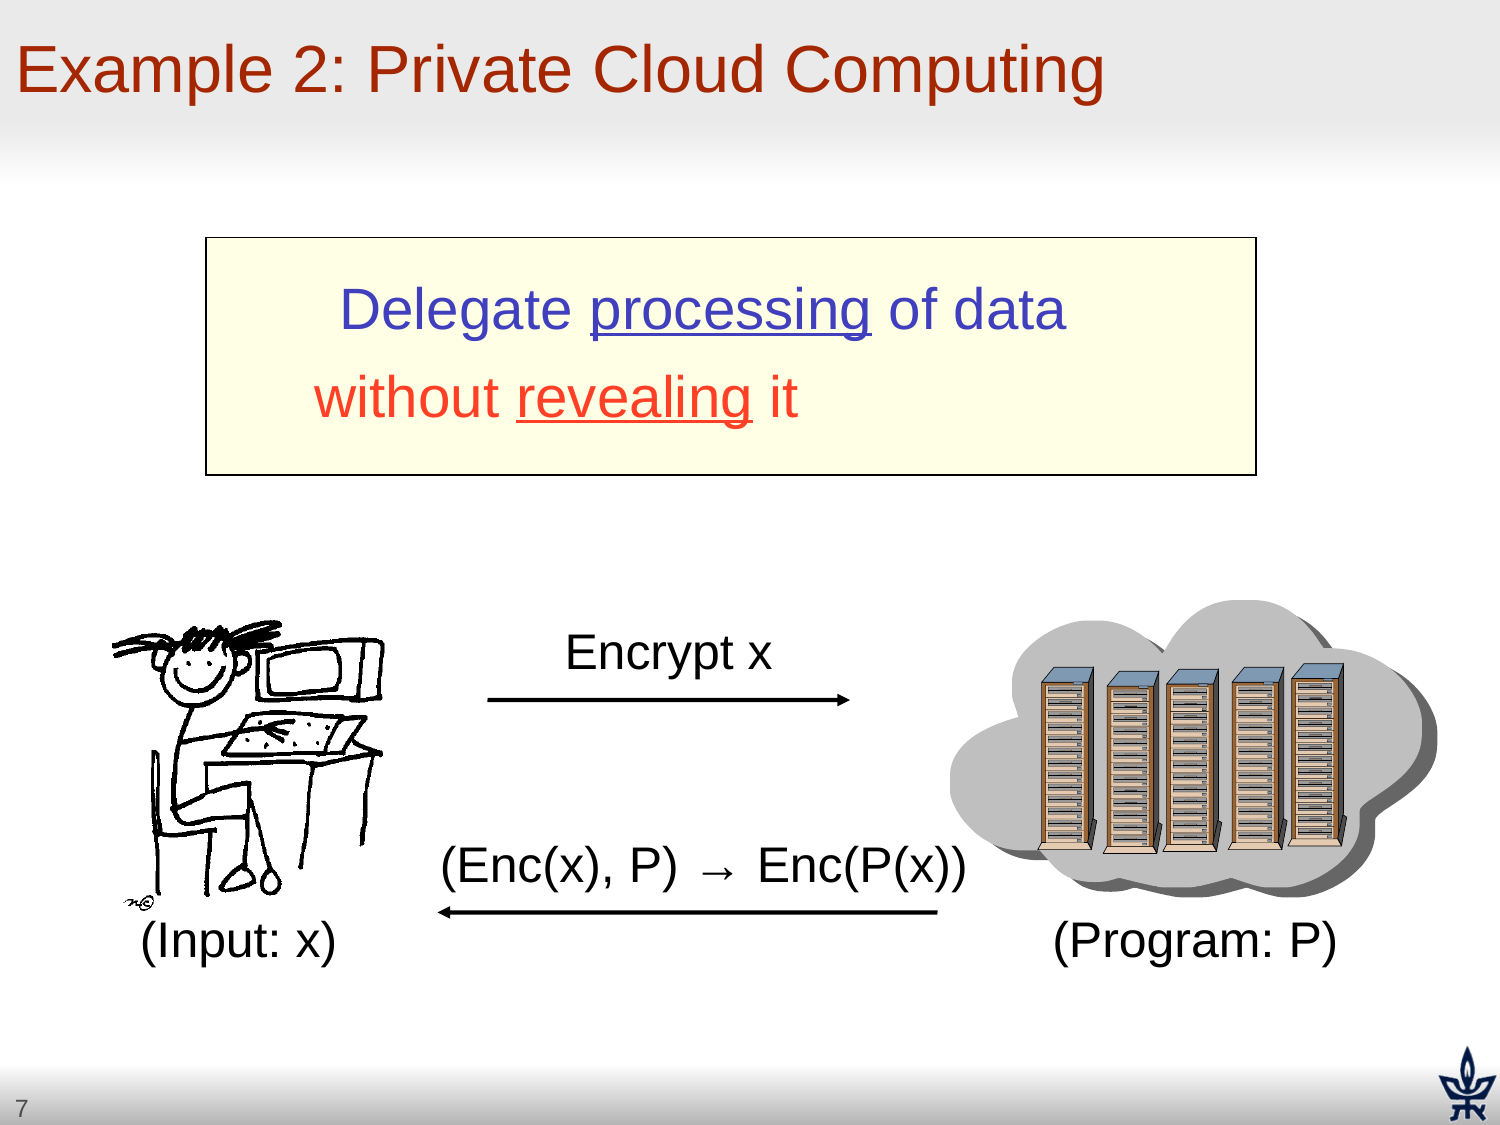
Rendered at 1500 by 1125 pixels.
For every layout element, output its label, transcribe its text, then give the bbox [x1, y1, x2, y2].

text_box [487, 693, 850, 707]
title Example 2: Private Cloud Computing [0, 3, 1500, 141]
text_box (Input: x) [124, 887, 425, 988]
text_box [437, 906, 938, 919]
text_box (Program: P) [1037, 907, 1388, 988]
picture [1429, 1046, 1500, 1125]
picture [949, 599, 1438, 898]
text_box Encrypt x [549, 612, 863, 688]
picture [112, 612, 389, 913]
text_box [206, 237, 1257, 475]
text_box (Enc(x), P) → Enc(P(x)) [424, 824, 944, 900]
